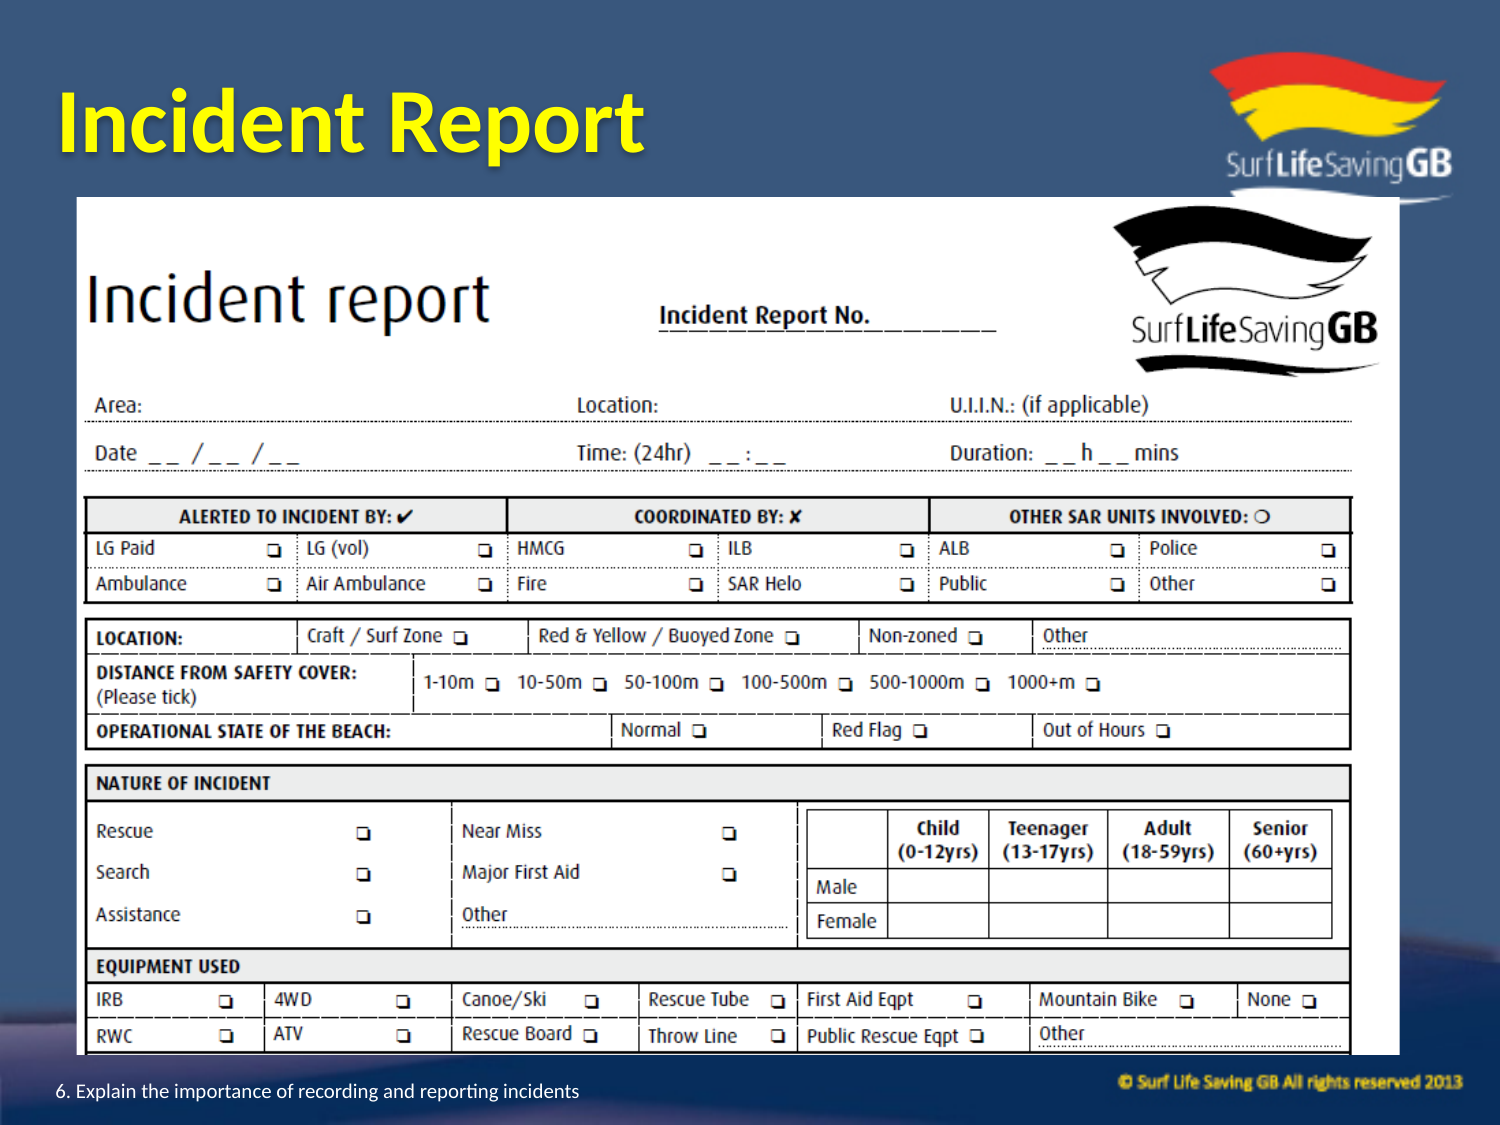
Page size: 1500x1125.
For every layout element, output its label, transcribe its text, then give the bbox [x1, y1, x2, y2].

picture [0, 0, 1500, 1125]
text_box Incident Report [41, 53, 1365, 179]
text_box 6. Explain the importance of recording and reporting incidents [40, 1070, 1021, 1111]
